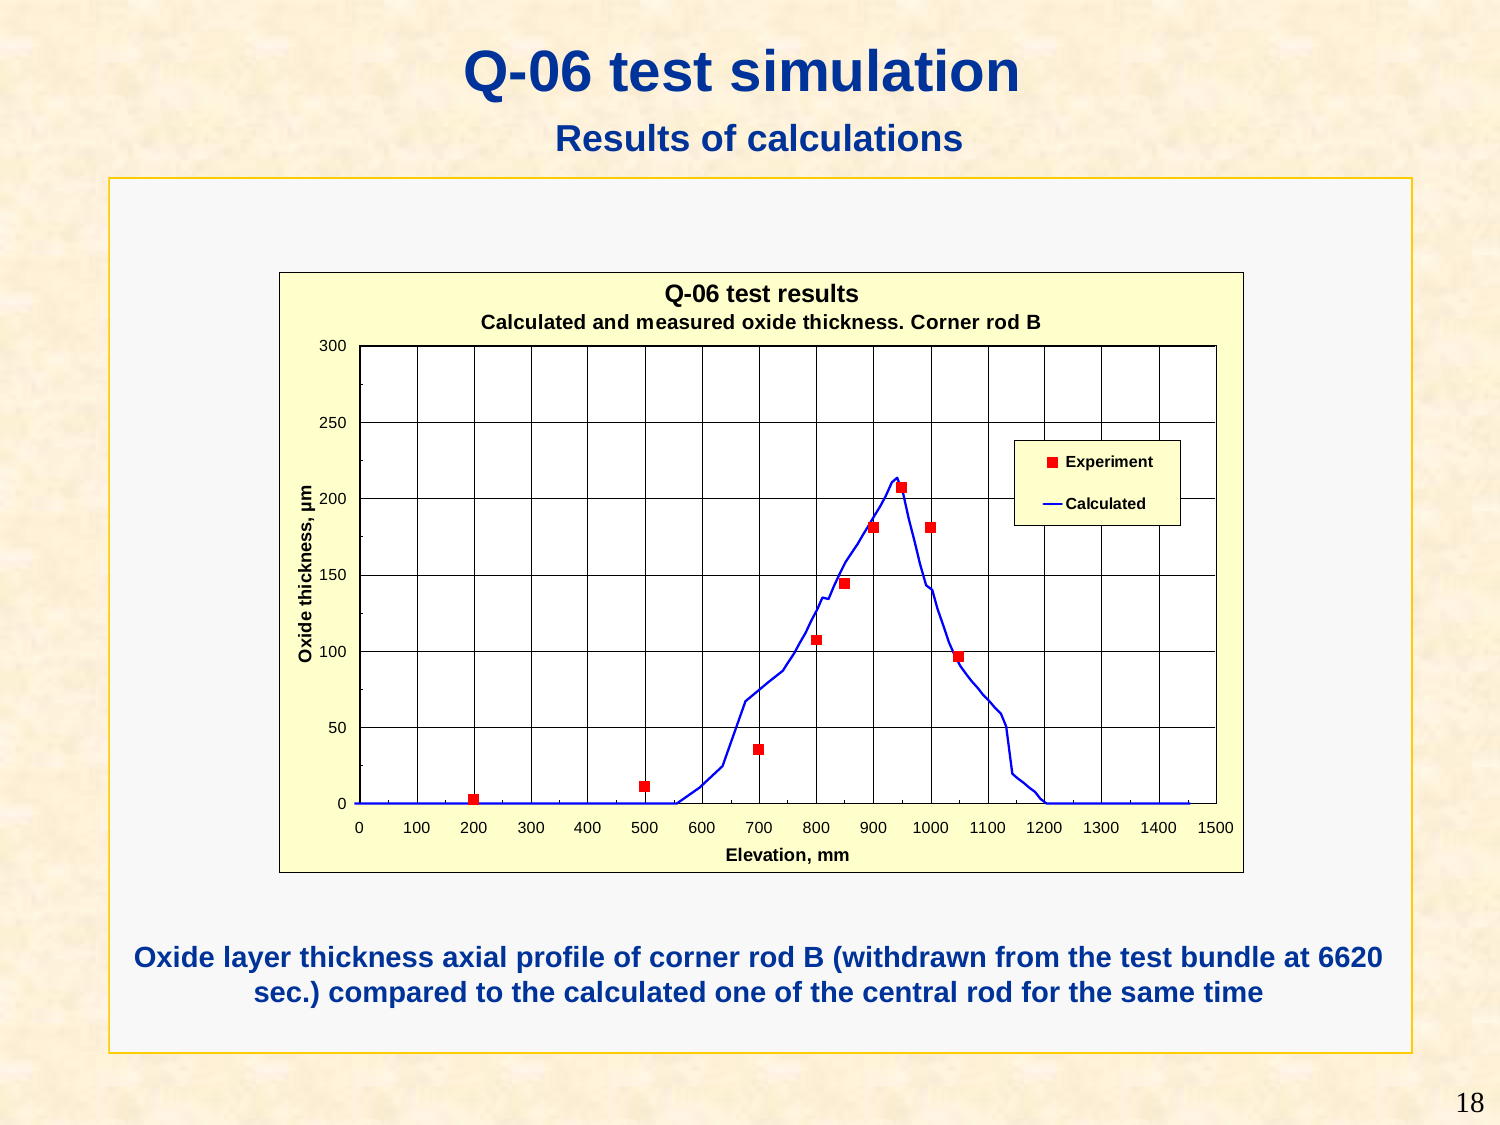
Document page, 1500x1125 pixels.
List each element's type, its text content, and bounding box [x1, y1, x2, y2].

text_box Oxide layer thickness axial profile of corner rod B (withdrawn from the test bundle at 6620 sec.) compared to the calculated one of the central rod for the same time [118, 931, 1400, 1016]
title Q-06 test simulation Results of calculations [75, 45, 1425, 169]
picture [0, 272, 1500, 1125]
picture [0, 0, 1500, 271]
slide_number 18 [1187, 1076, 1500, 1125]
picture [274, 268, 1249, 877]
